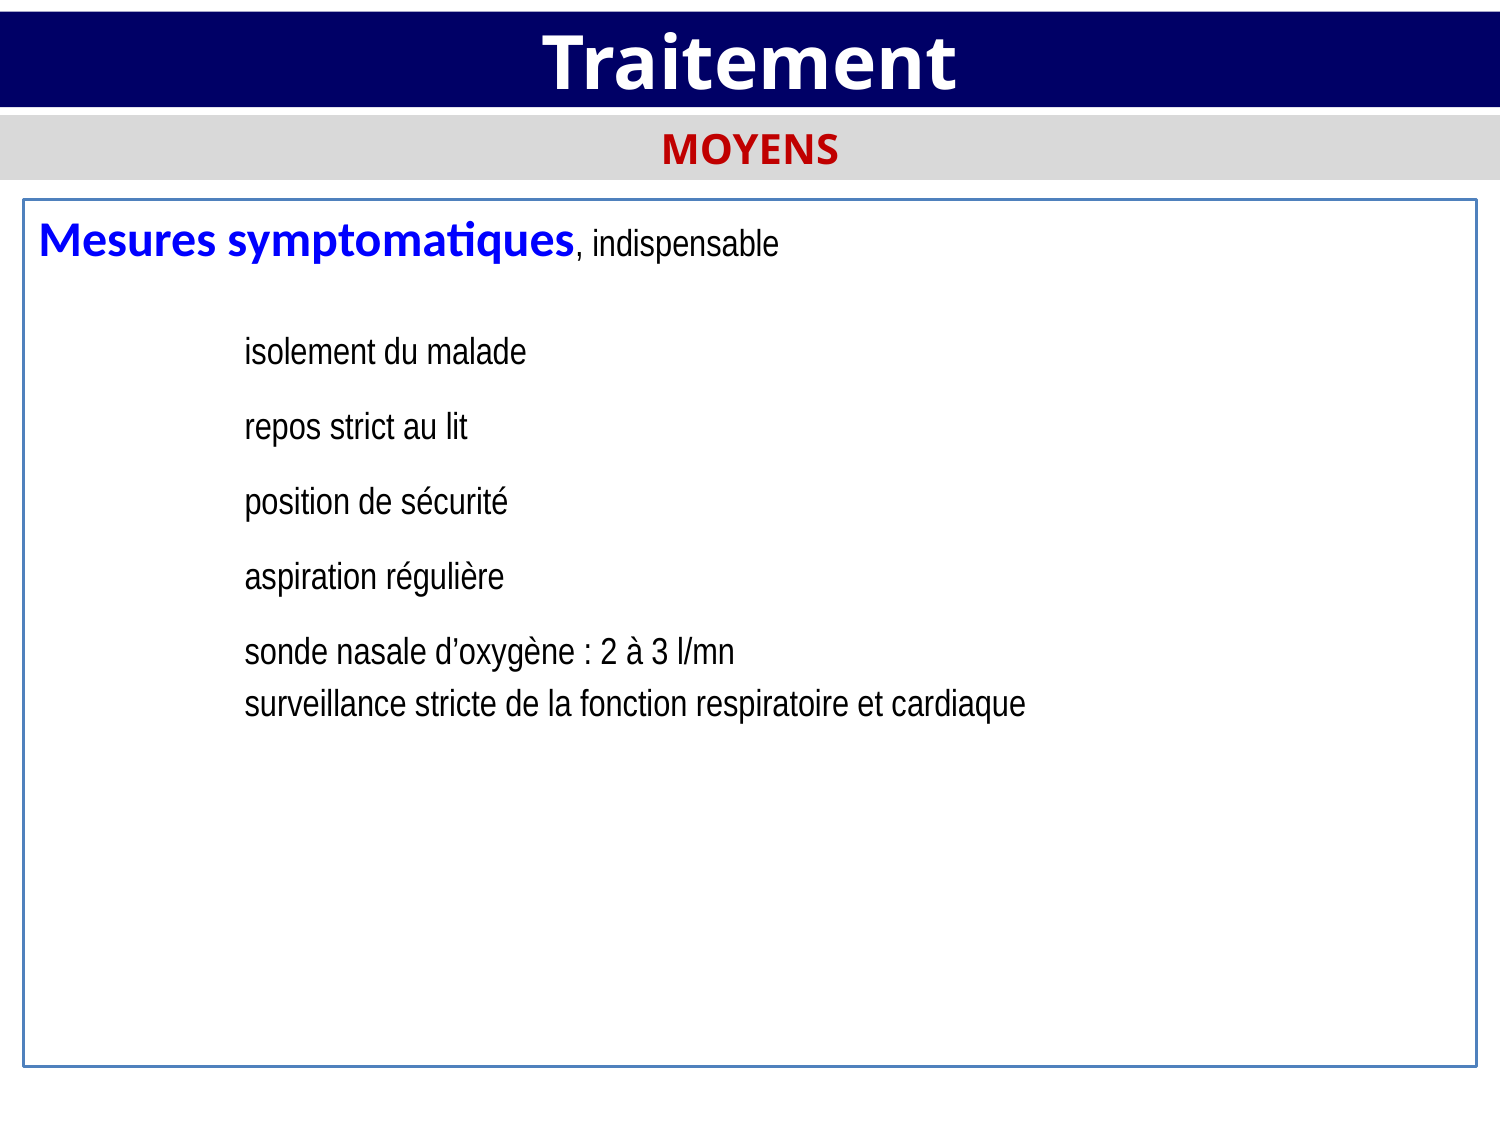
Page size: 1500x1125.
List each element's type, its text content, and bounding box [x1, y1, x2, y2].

text_box MOYENS [0, 115, 1500, 180]
title Traitement [0, 11, 1500, 108]
text_box Mesures symptomatiques, indispensable isolement du malade repos strict au lit position de sécurité aspiration régulière sonde nasale d’oxygène : 2 à 3 l/mn surveillance stricte de la fonction respiratoire et cardiaque [23, 199, 1477, 1067]
